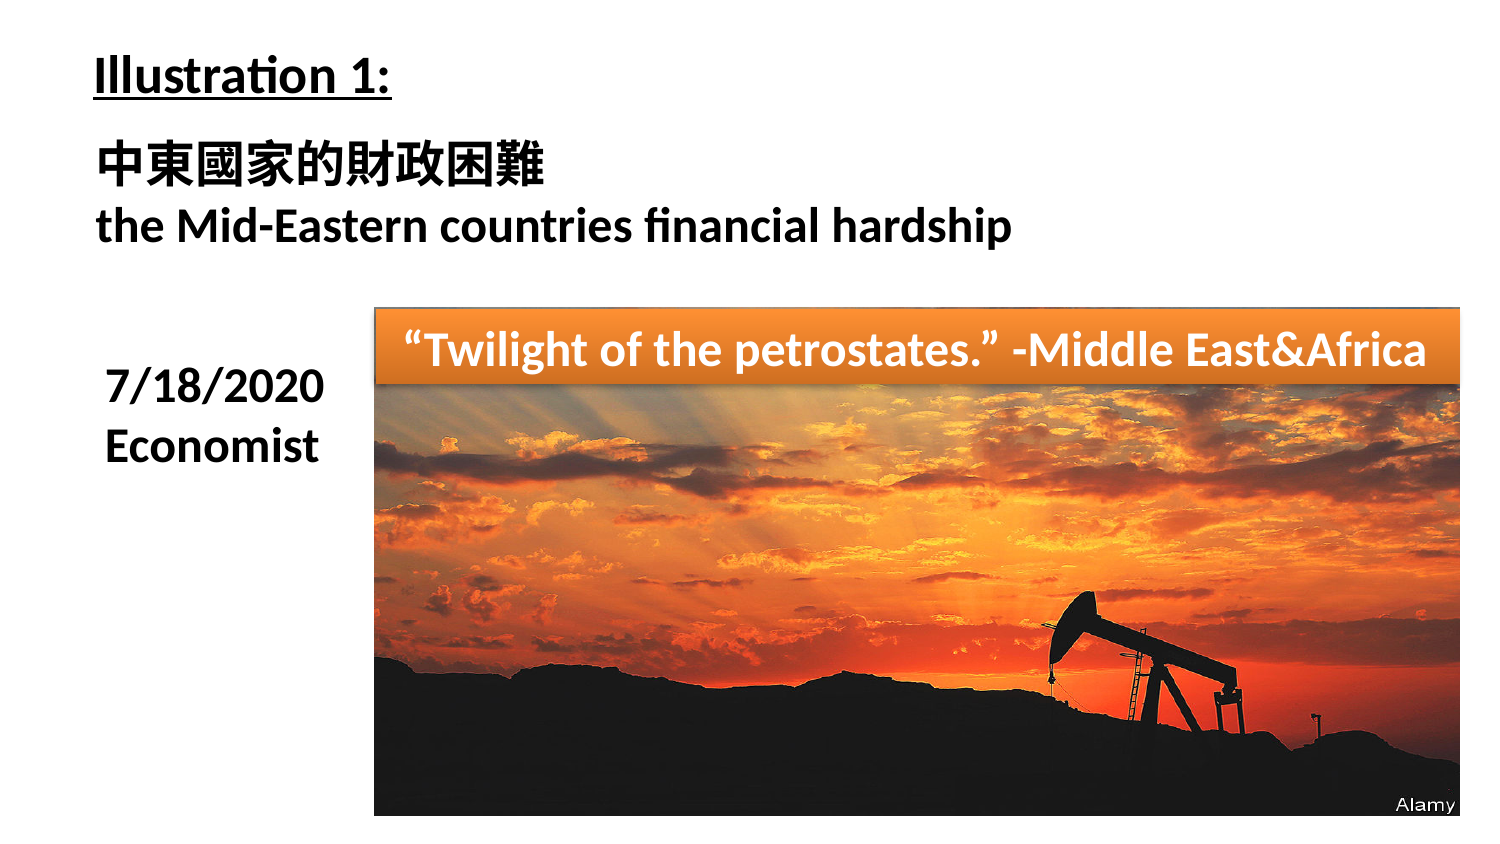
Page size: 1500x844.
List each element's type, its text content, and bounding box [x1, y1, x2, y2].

text_box 7/18/2020 Economist [89, 345, 351, 480]
picture [374, 307, 1461, 816]
text_box Illustration 1: [78, 32, 408, 112]
text_box 中東國家的財政困難 the Mid-Eastern countries financial hardship [80, 124, 1164, 260]
